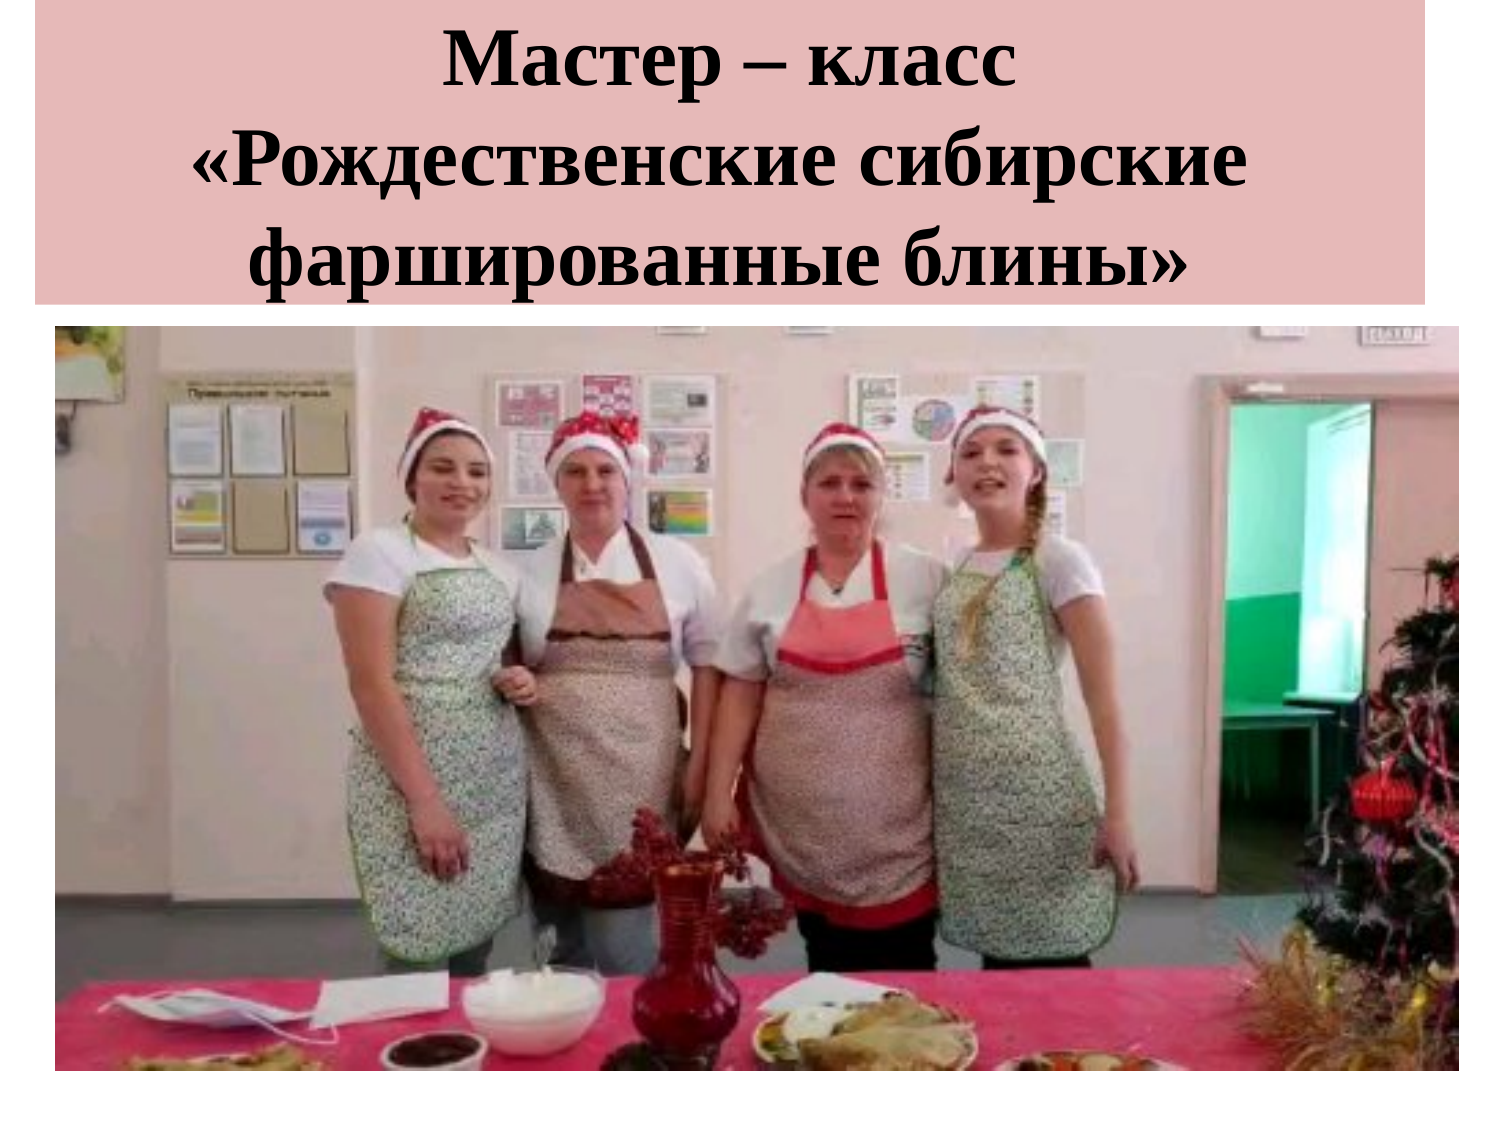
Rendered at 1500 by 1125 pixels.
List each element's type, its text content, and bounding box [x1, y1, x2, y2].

title Мастер – класс «Рождественские сибирские фаршированные блины» [35, 0, 1425, 305]
picture [54, 326, 1459, 1071]
